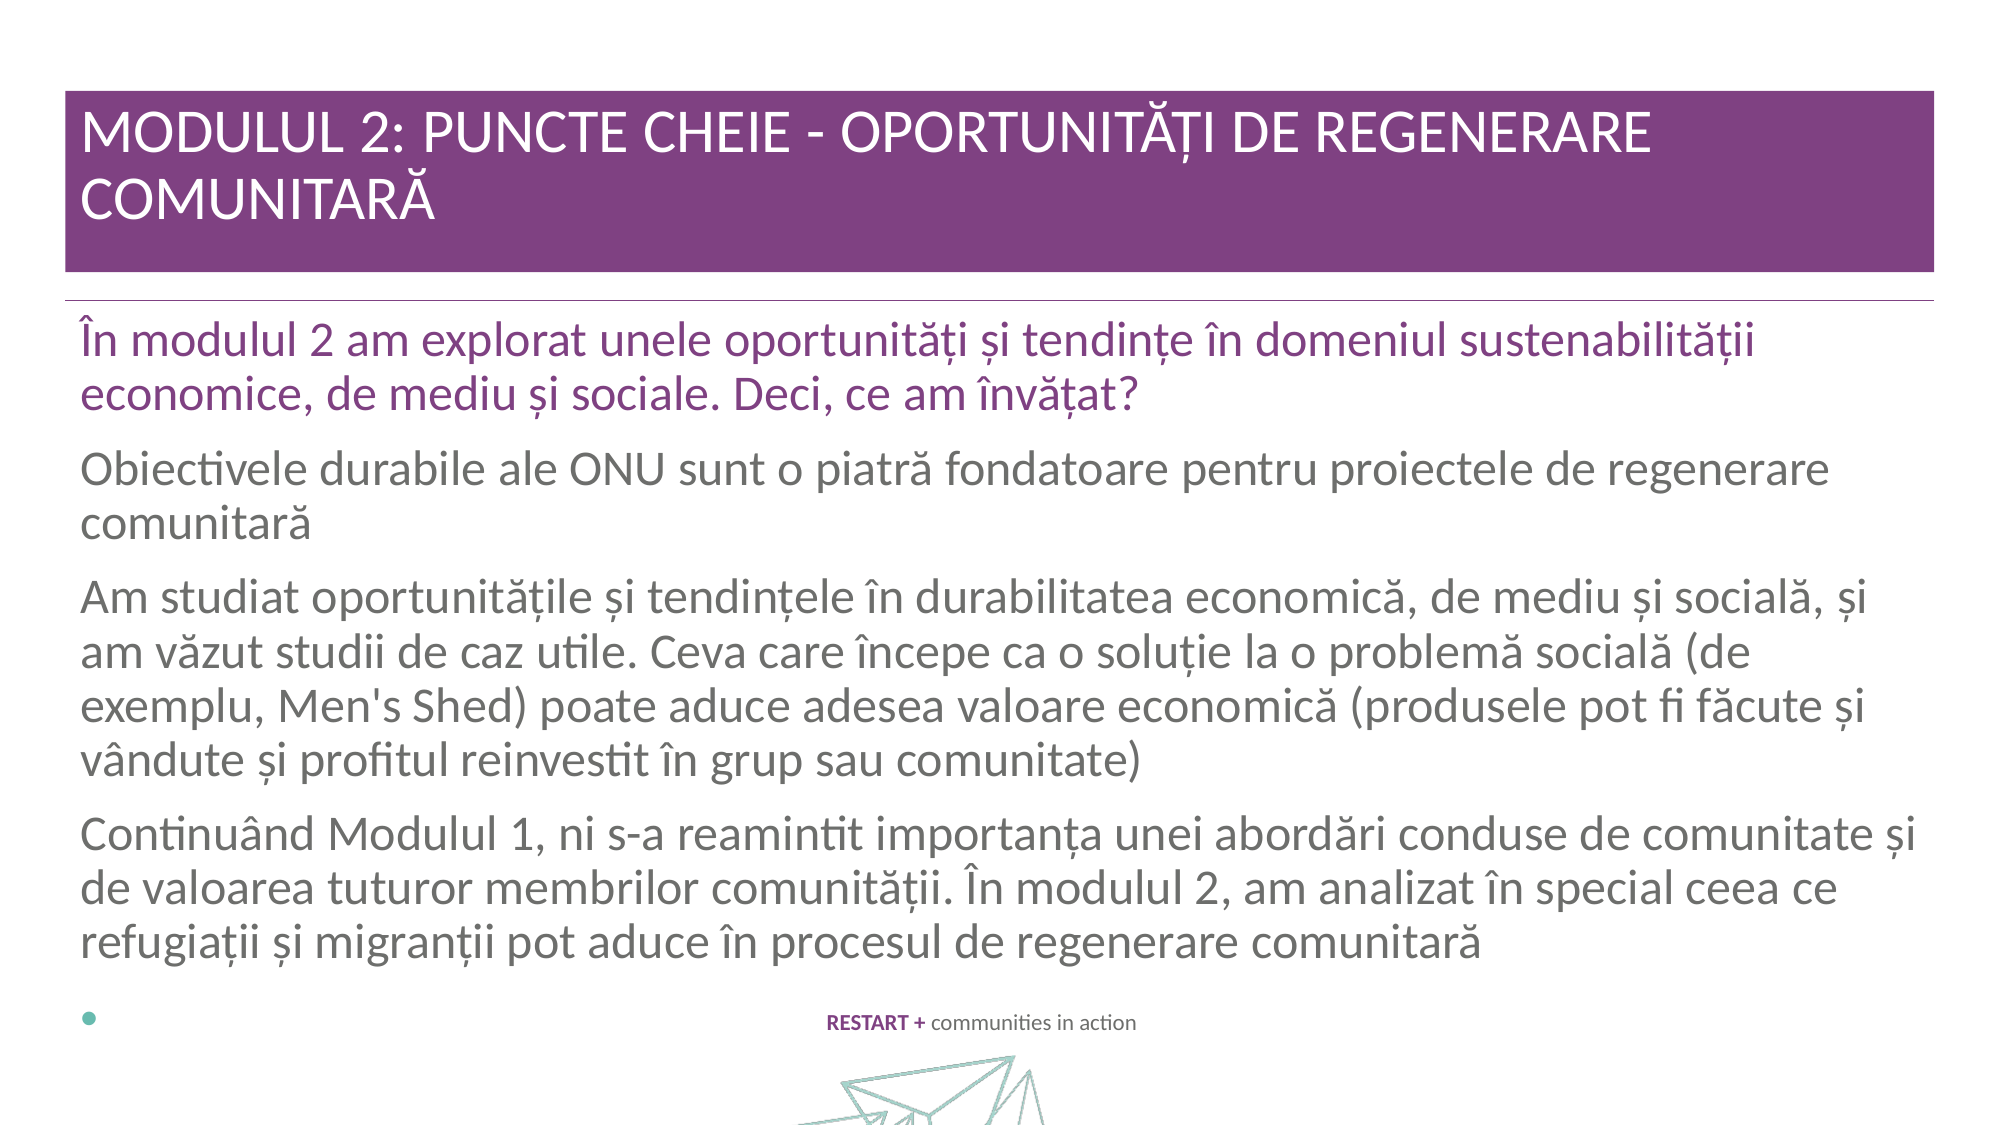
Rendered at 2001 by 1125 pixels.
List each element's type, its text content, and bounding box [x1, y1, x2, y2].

picture [759, 1056, 1073, 1125]
list MODULUL 2: PUNCTE CHEIE - OPORTUNITĂȚI DE REGENERARE COMUNITARĂ [65, 90, 1935, 273]
list În modulul 2 am explorat unele oportunități și tendințe în domeniul sustenabilității economice, de mediu și sociale. Deci, ce am învățat? Obiectivele durabile ale ONU sunt o piatră fondatoare pentru proiectele de regenerare comunitară Am studiat oportunitățile și tendințele în durabilitatea economică, de mediu și socială, și am văzut studii de caz utile. Ceva care începe ca o soluție la o problemă socială (de exemplu, Men's Shed) poate aduce adesea valoare economică (produsele pot fi făcute și vândute și profitul reinvestit în grup sau comunitate) Continuând Modulul 1, ni s-a reamintit importanța unei abordări conduse de comunitate și de valoarea tuturor membrilor comunității. În modulul 2, am analizat în special ceea ce refugiații și migranții pot aduce în procesul de regenerare comunitară [65, 305, 1949, 1009]
